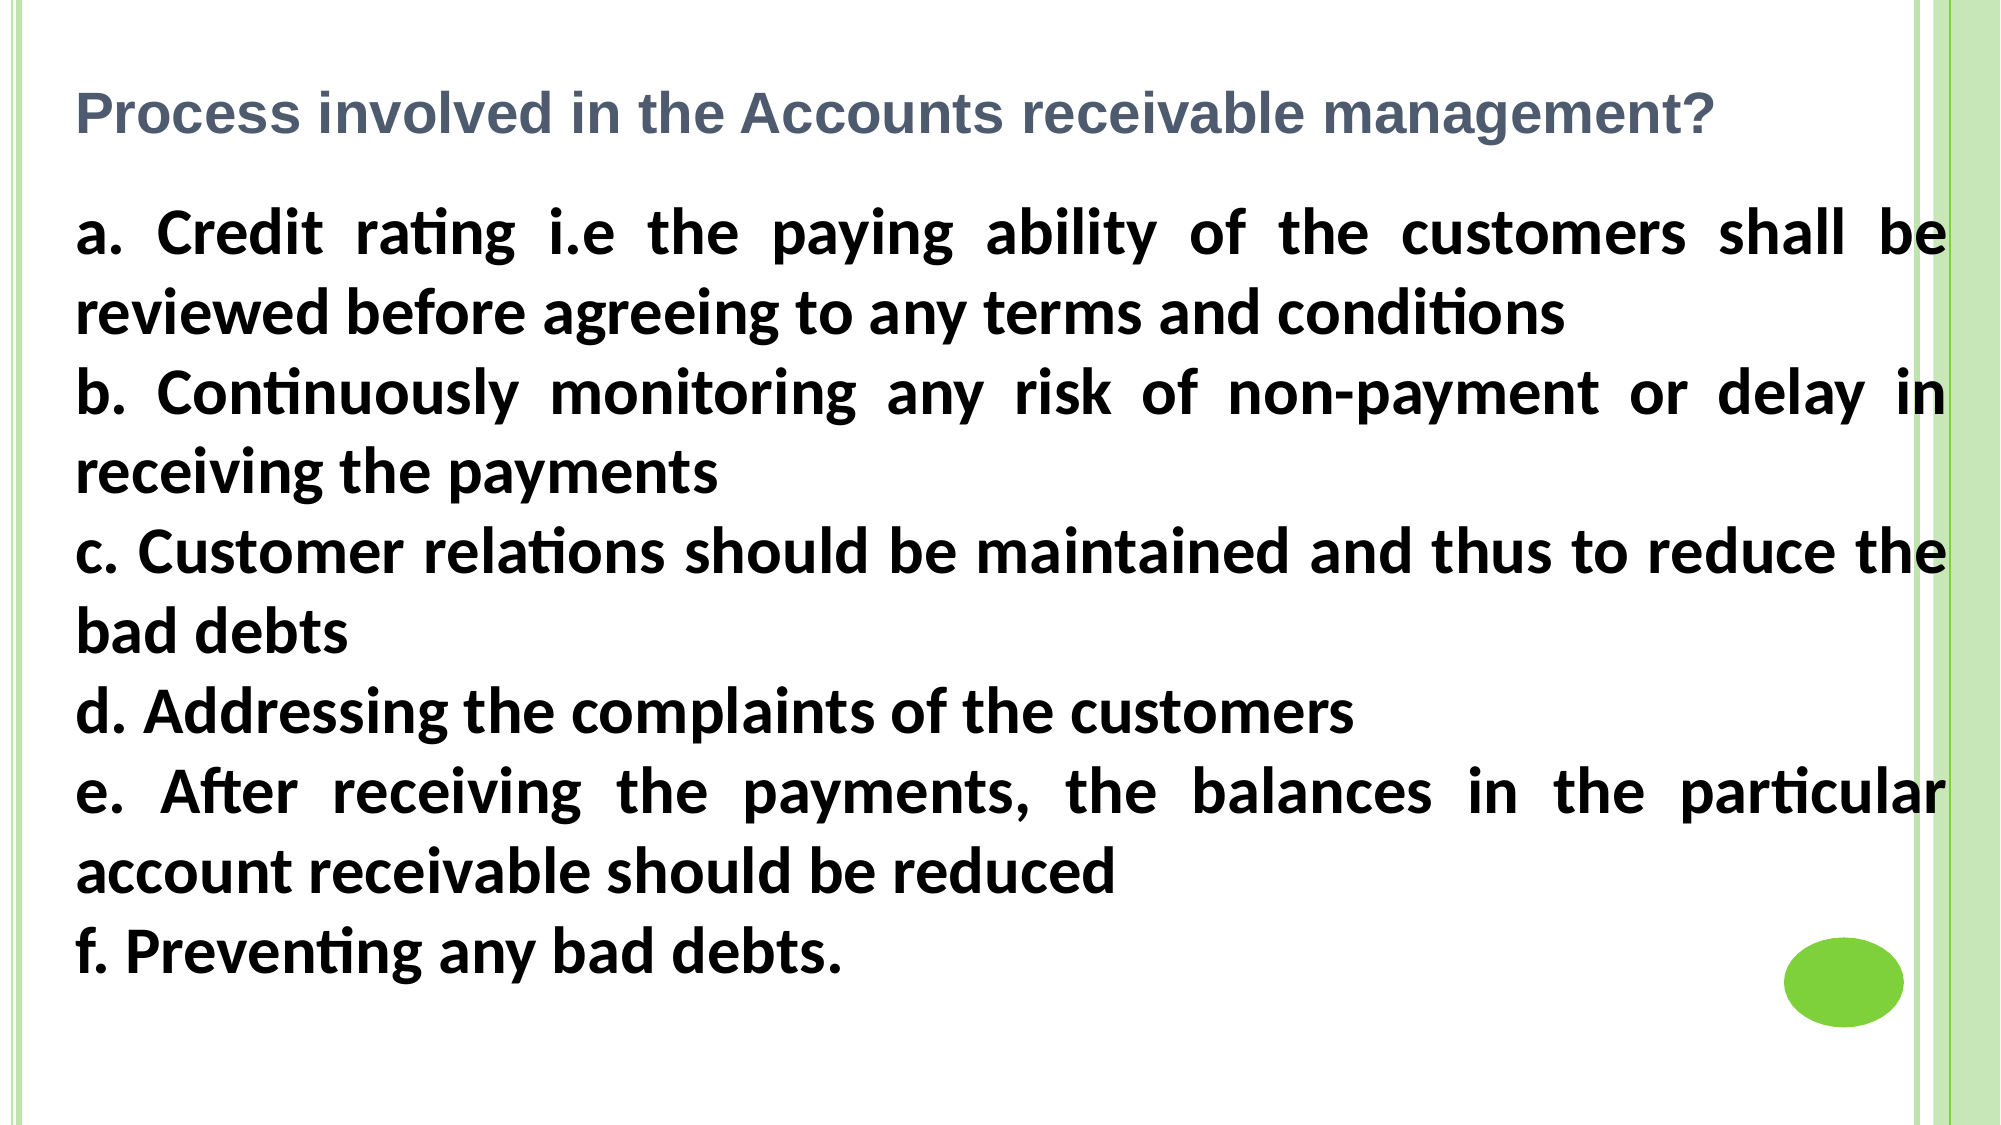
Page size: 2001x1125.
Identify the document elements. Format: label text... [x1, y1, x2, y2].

title Process involved in the Accounts receivable management? [75, 75, 1950, 187]
list a. Credit rating i.e the paying ability of the customers shall be reviewed before agreeing to any terms and conditions b. Continuously monitoring any risk of non-payment or delay in receiving the payments c. Customer relations should be maintained and thus to reduce the bad debts d. Addressing the complaints of the customers e. After receiving the payments, the balances in the particular account receivable should be reduced f. Preventing any bad debts. [75, 187, 1950, 958]
